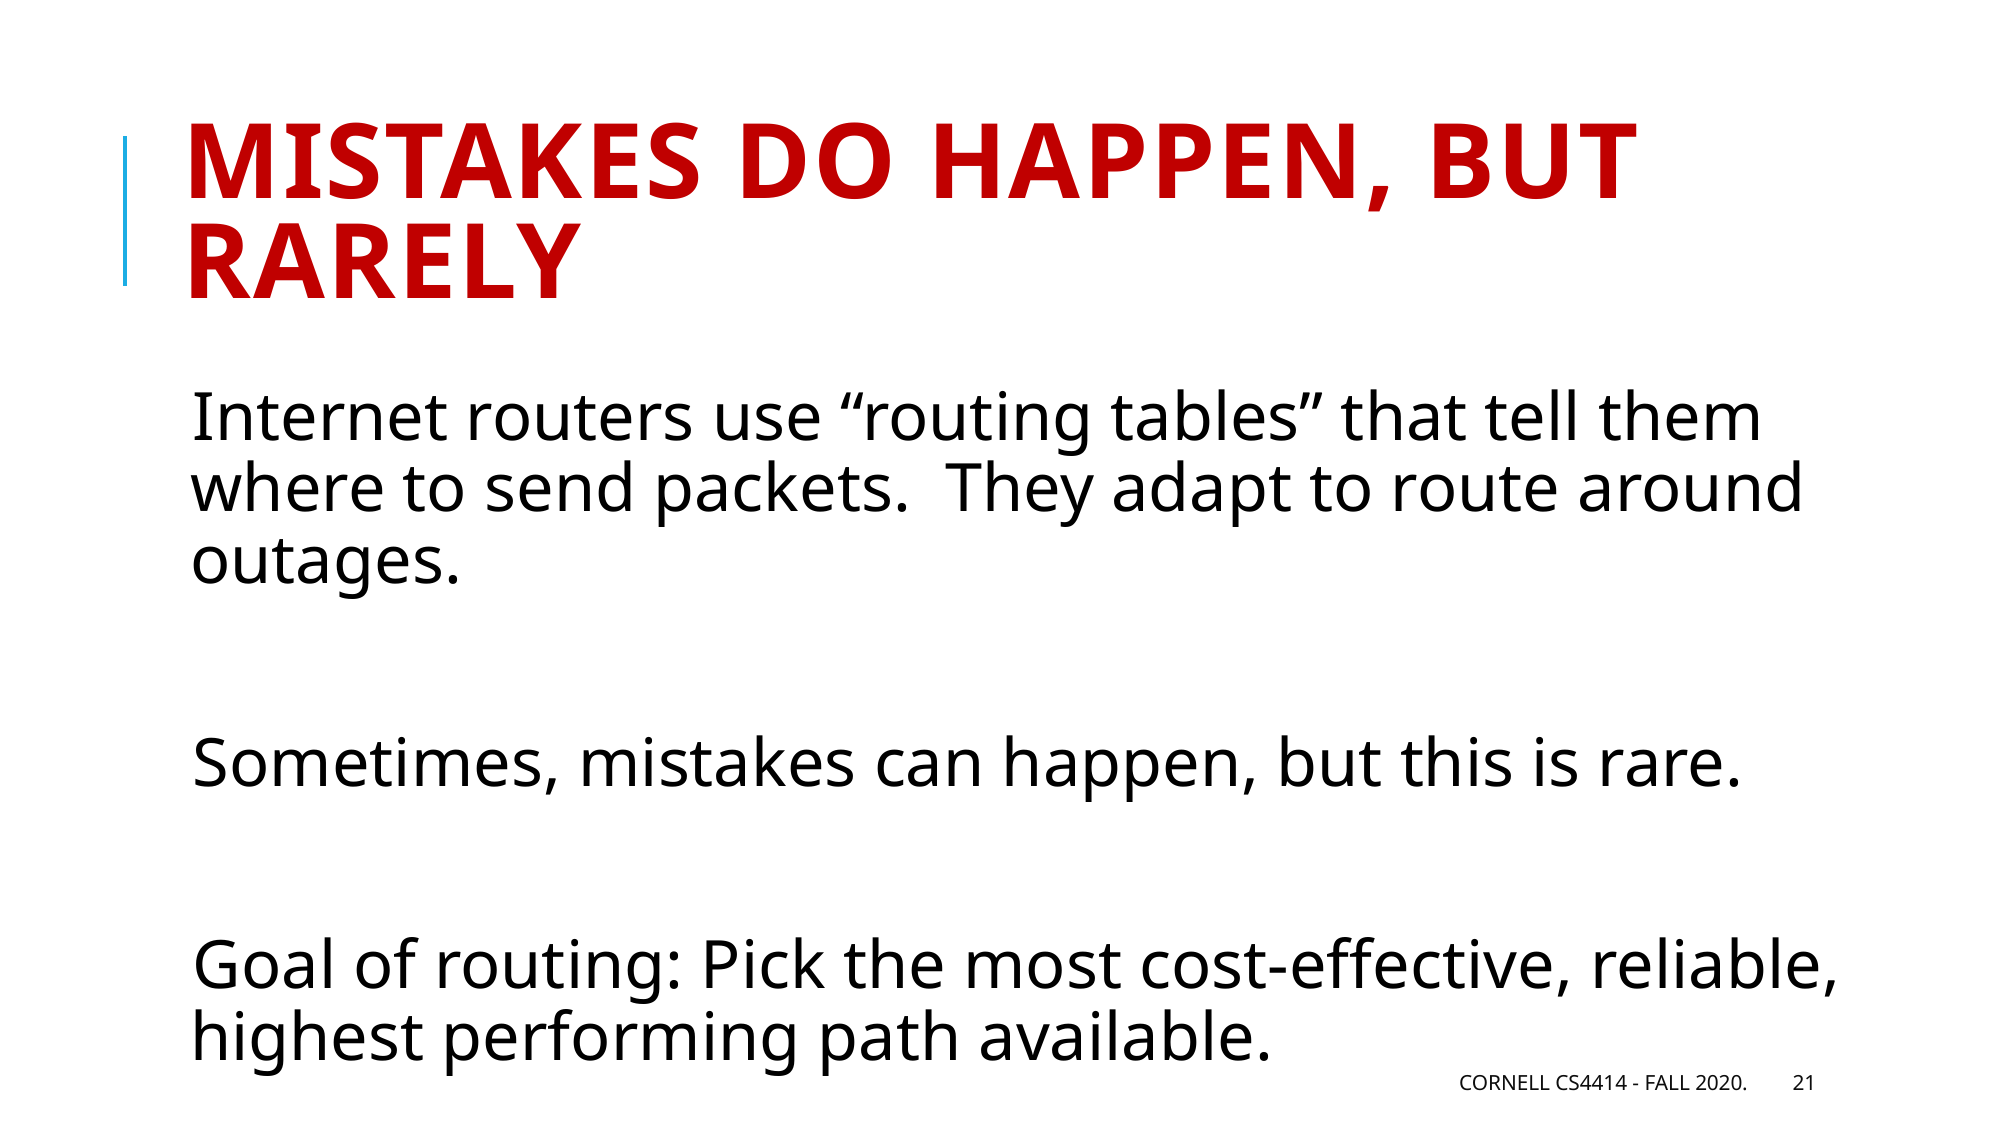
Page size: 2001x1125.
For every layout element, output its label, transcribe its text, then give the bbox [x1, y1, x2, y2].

slide_number 21 [1777, 1061, 1938, 1107]
footer Cornell CS4414 - Fall 2020. [794, 1061, 1763, 1107]
title Mistakes do happen, but rarely [168, 96, 1914, 342]
list Internet routers use “routing tables” that tell them where to send packets. They adapt to route around outages. Sometimes, mistakes can happen, but this is rare. Goal of routing: Pick the most cost-effective, reliable, highest performing path available. [168, 375, 1880, 1035]
